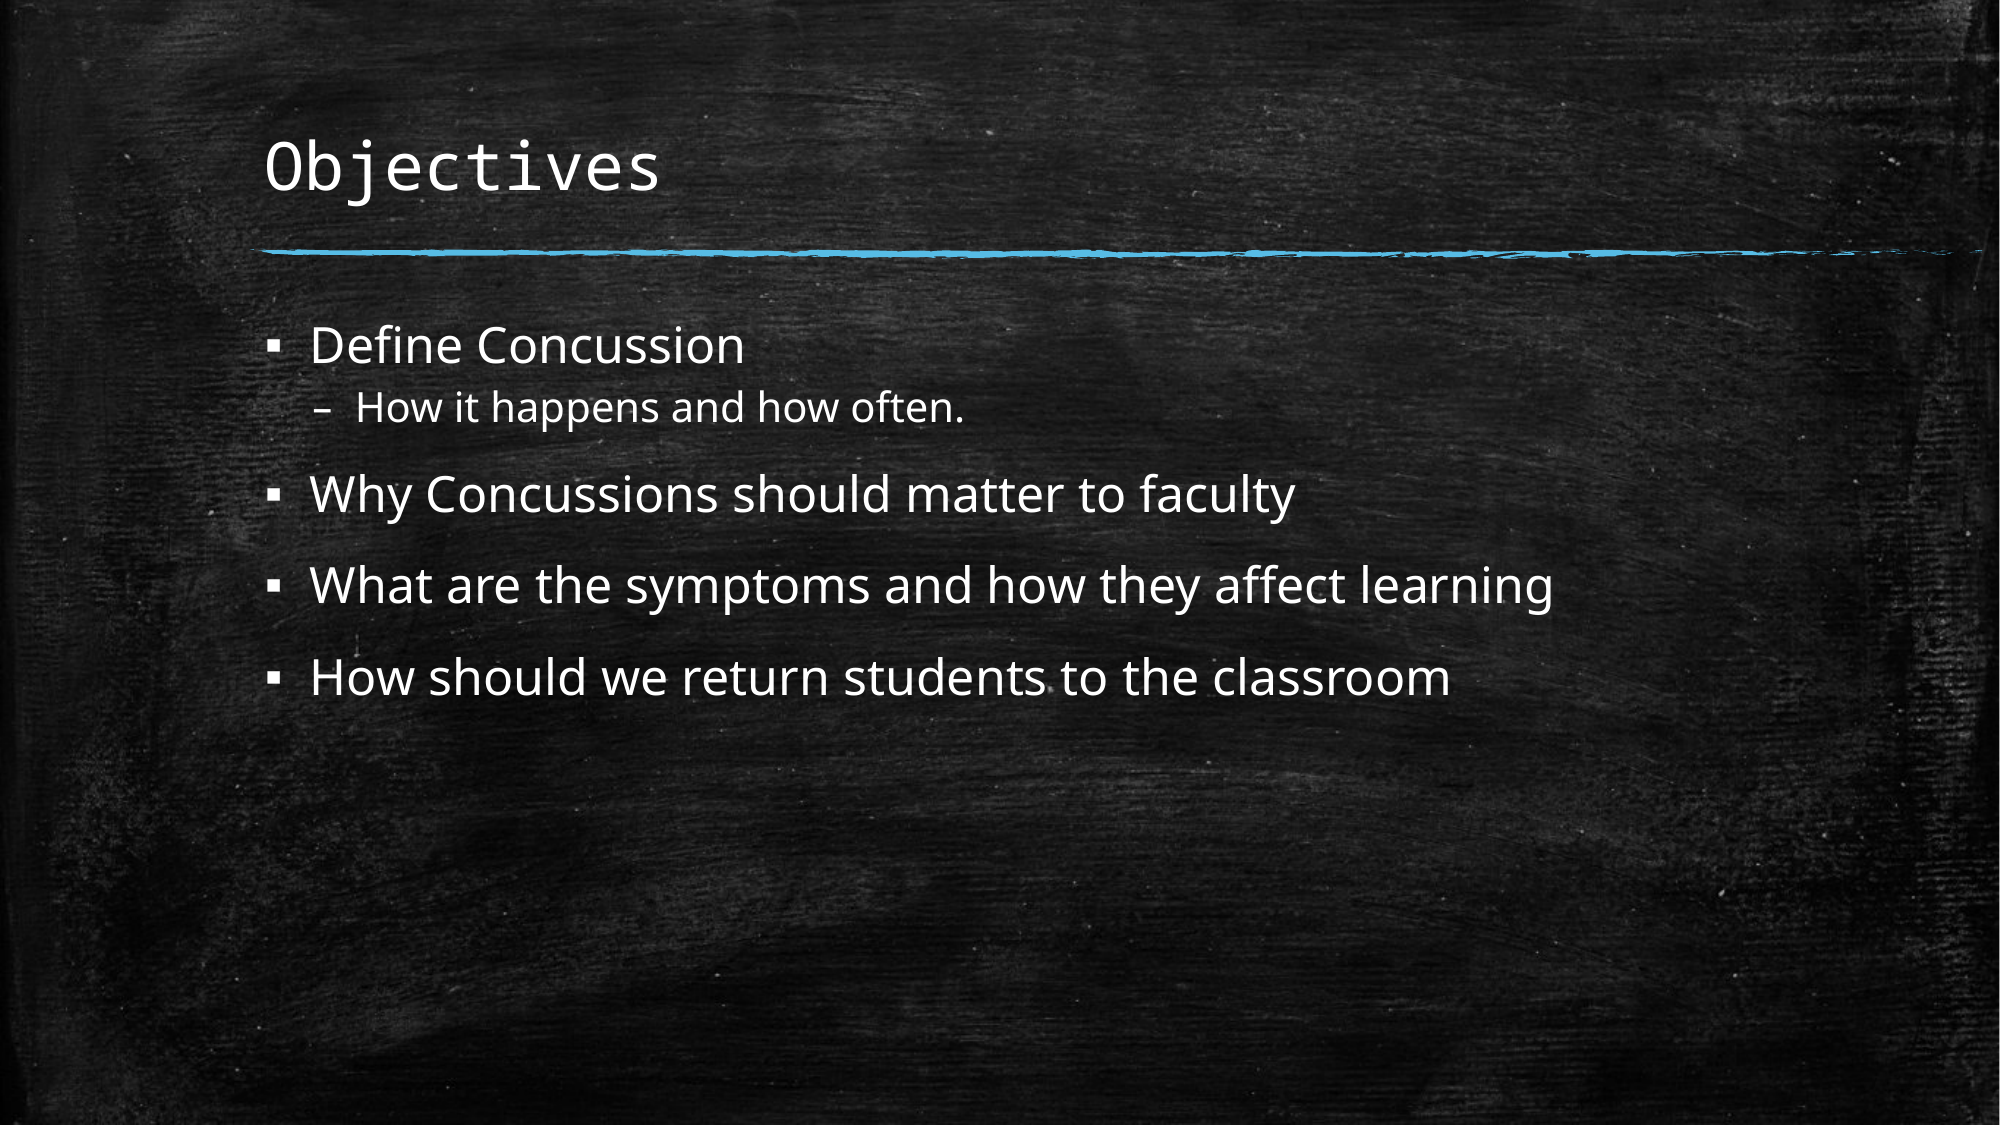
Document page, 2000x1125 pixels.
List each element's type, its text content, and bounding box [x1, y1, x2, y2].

list Define Concussion How it happens and how often. Why Concussions should matter to faculty What are the symptoms and how they affect learning How should we return students to the classroom [249, 312, 1750, 1013]
title Objectives [249, 45, 1750, 213]
